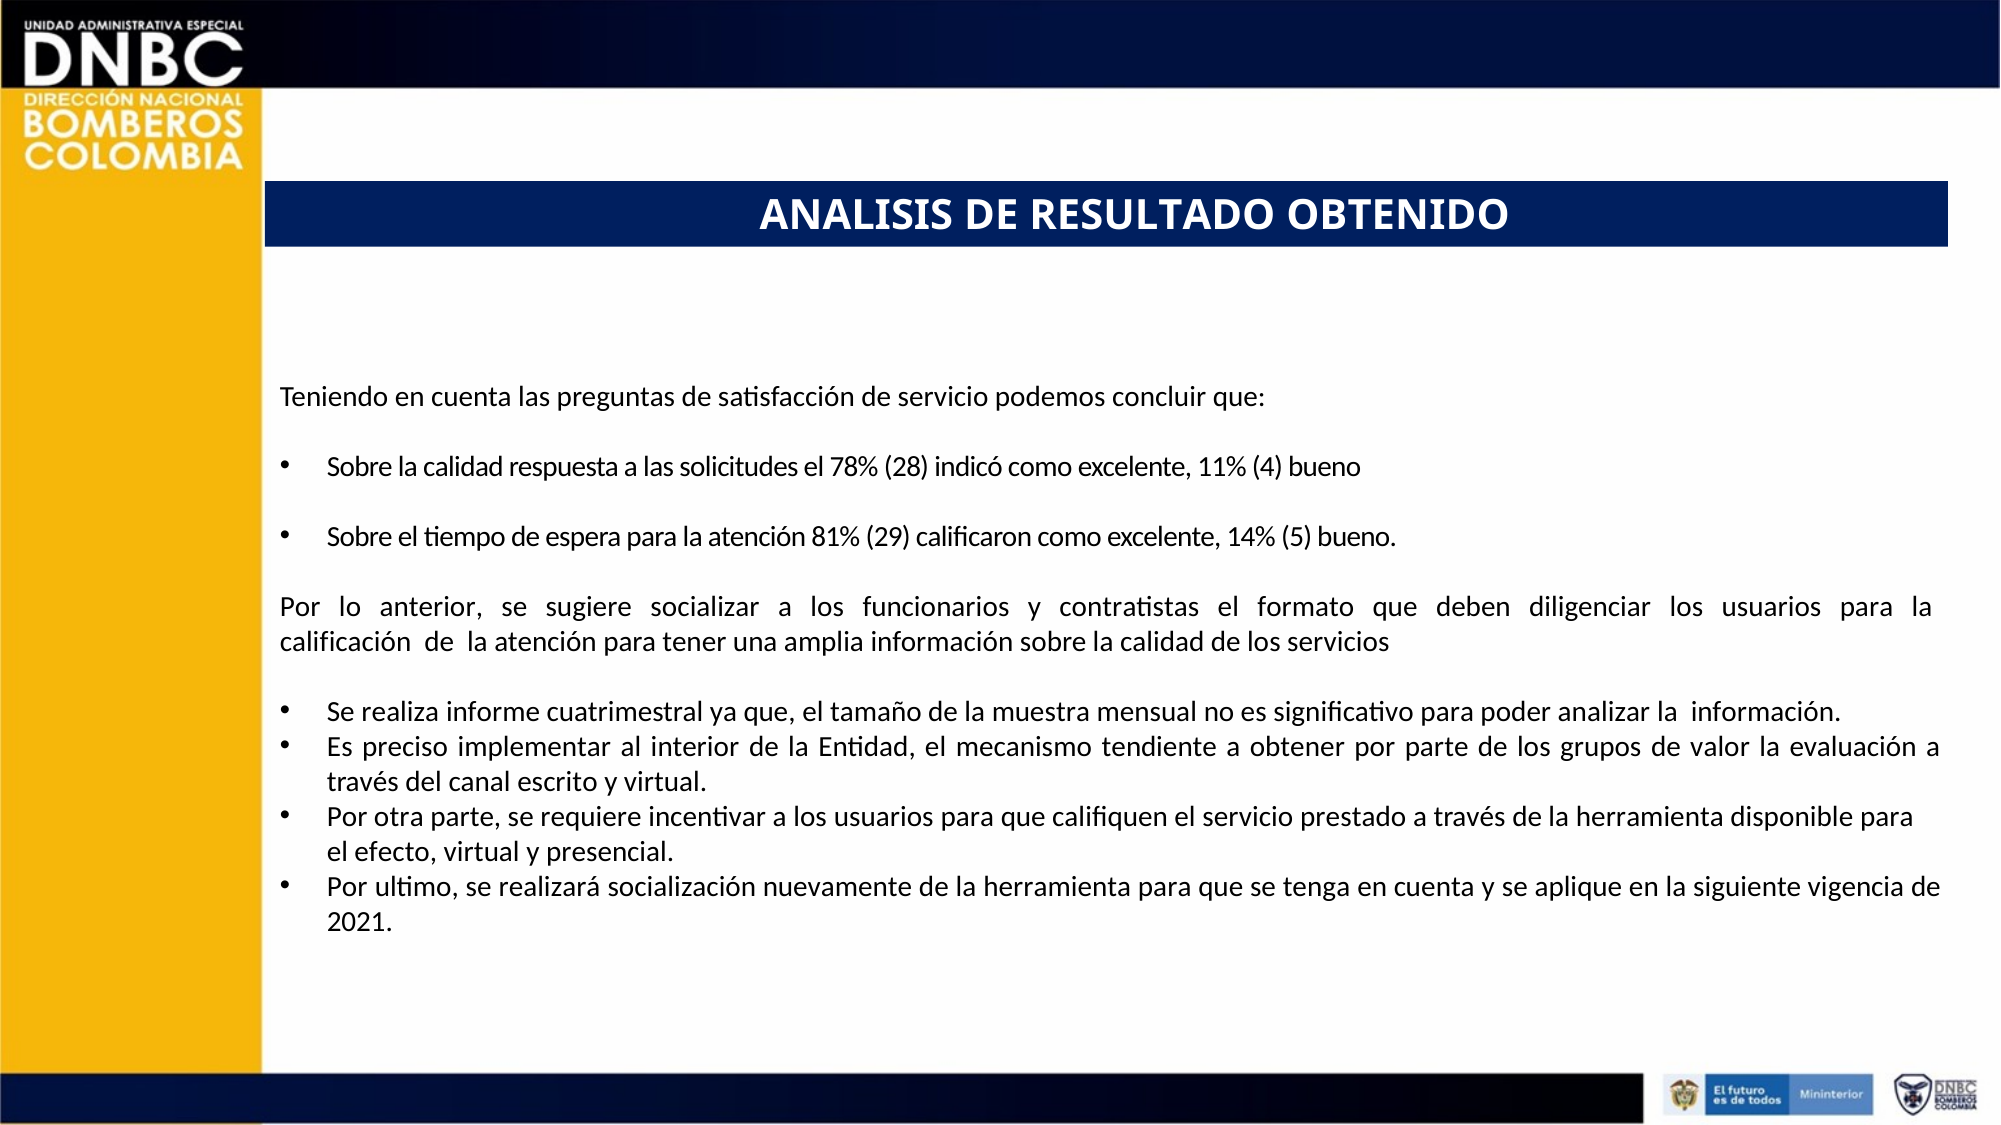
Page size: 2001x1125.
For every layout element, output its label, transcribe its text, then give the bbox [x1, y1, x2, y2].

text_box Teniendo en cuenta las preguntas de satisfacción de servicio podemos concluir que: Sobre la calidad respuesta a las solicitudes el 78% (28) indicó como excelente, 11% (4) bueno Sobre el tiempo de espera para la atención 81% (29) calificaron como excelente, 14% (5) bueno. Por lo anterior, se sugiere socializar a los funcionarios y contratistas el formato que deben diligenciar los usuarios para la calificación de la atención para tener una amplia información sobre la calidad de los servicios Se realiza informe cuatrimestral ya que, el tamaño de la muestra mensual no es significativo para poder analizar la información. Es preciso implementar al interior de la Entidad, el mecanismo tendiente a obtener por parte de los grupos de valor la evaluación a través del canal escrito y virtual. Por otra parte, se requiere incentivar a los usuarios para que califiquen el servicio prestado a través de la herramienta disponible para el efecto, virtual y presencial. Por ultimo, se realizará socialización nuevamente de la herramienta para que se tenga en cuenta y se aplique en la siguiente vigencia de 2021. [277, 377, 1943, 937]
picture [0, 0, 2000, 1125]
title ANALISIS DE RESULTADO OBTENIDO [186, 188, 1814, 376]
